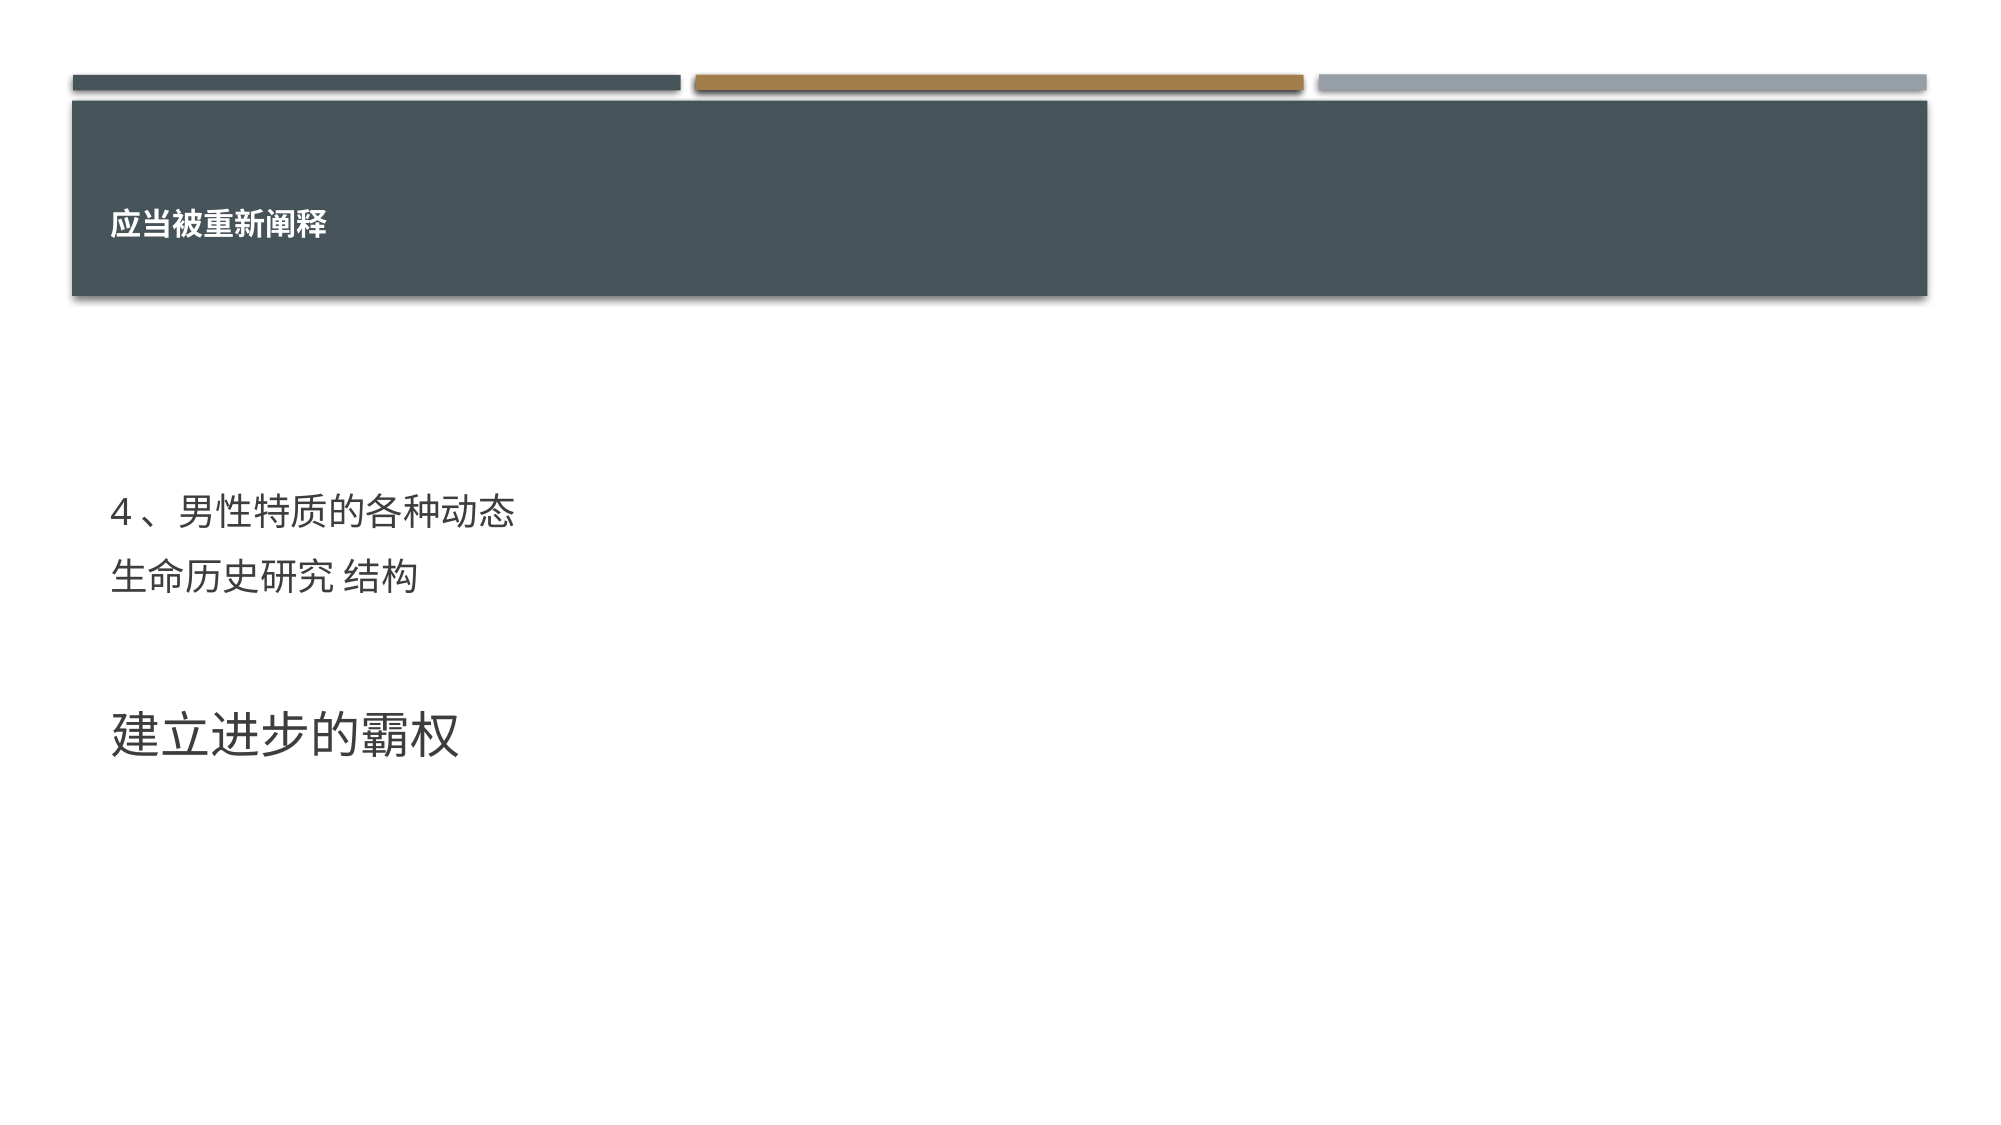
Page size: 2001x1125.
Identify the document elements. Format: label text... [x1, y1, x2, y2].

title 应当被重新阐释 [95, 132, 1905, 307]
text_box [695, 74, 1304, 91]
list 4、男性特质的各种动态 生命历史研究 结构 建立进步的霸权 [95, 389, 1905, 993]
